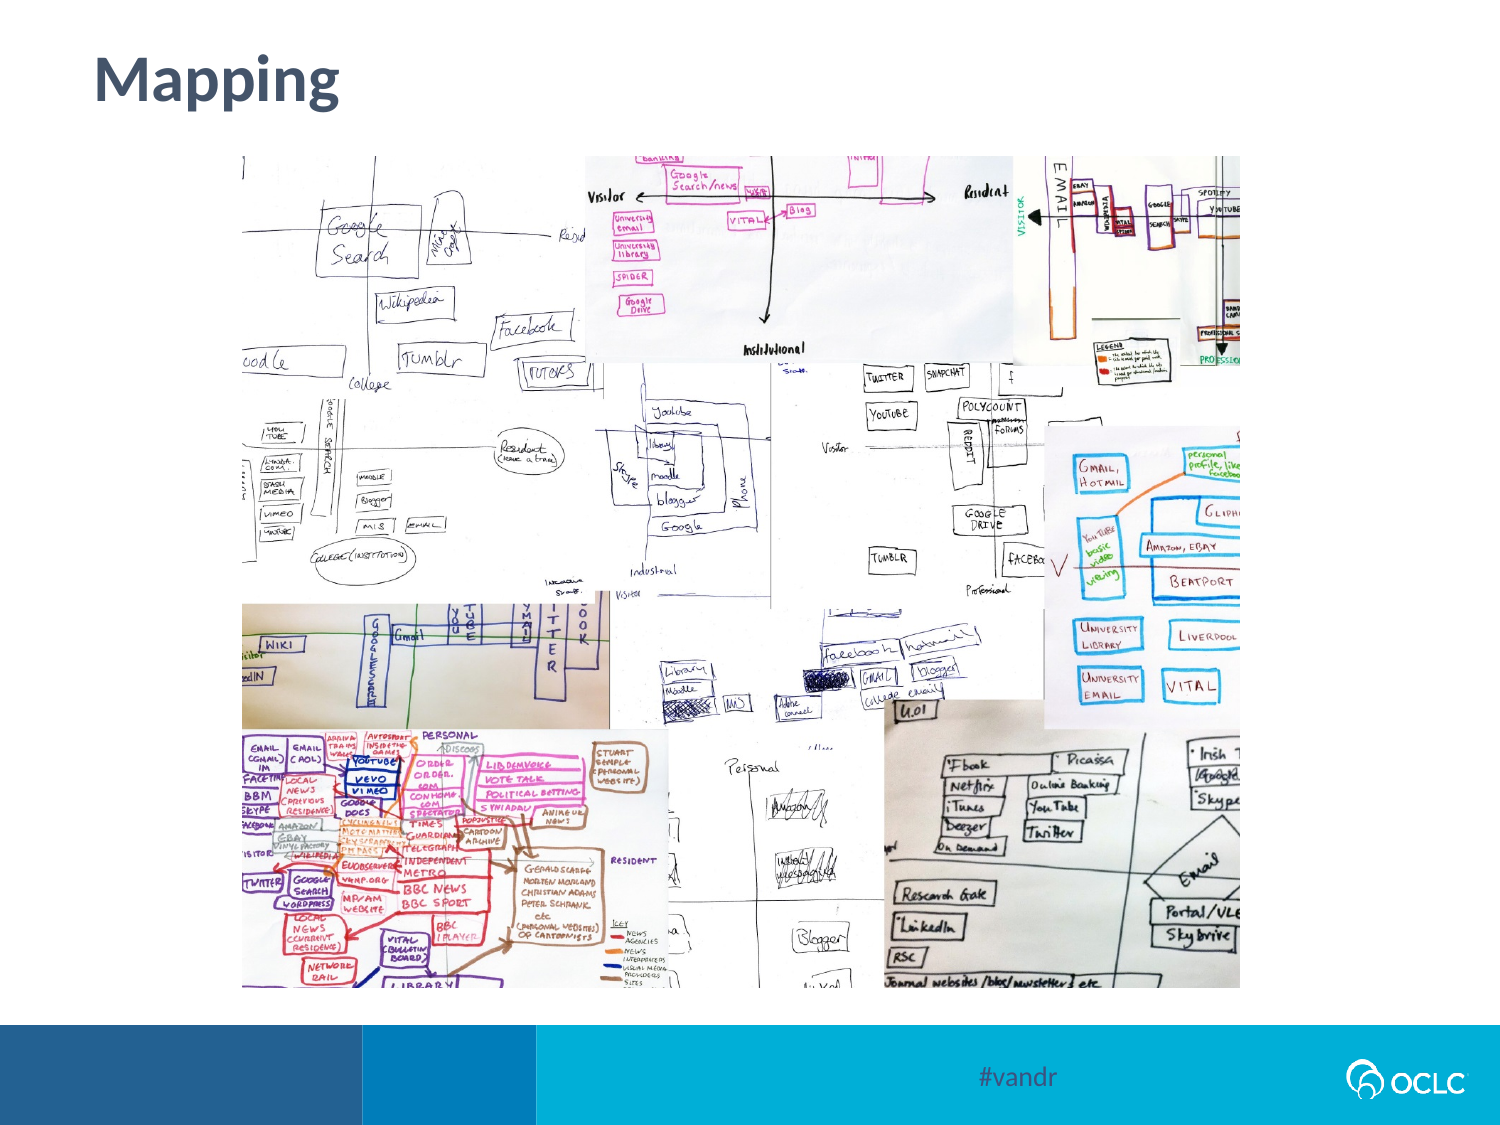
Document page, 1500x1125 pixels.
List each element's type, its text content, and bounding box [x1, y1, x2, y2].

list Mapping [78, 36, 1421, 187]
picture [242, 156, 1240, 988]
